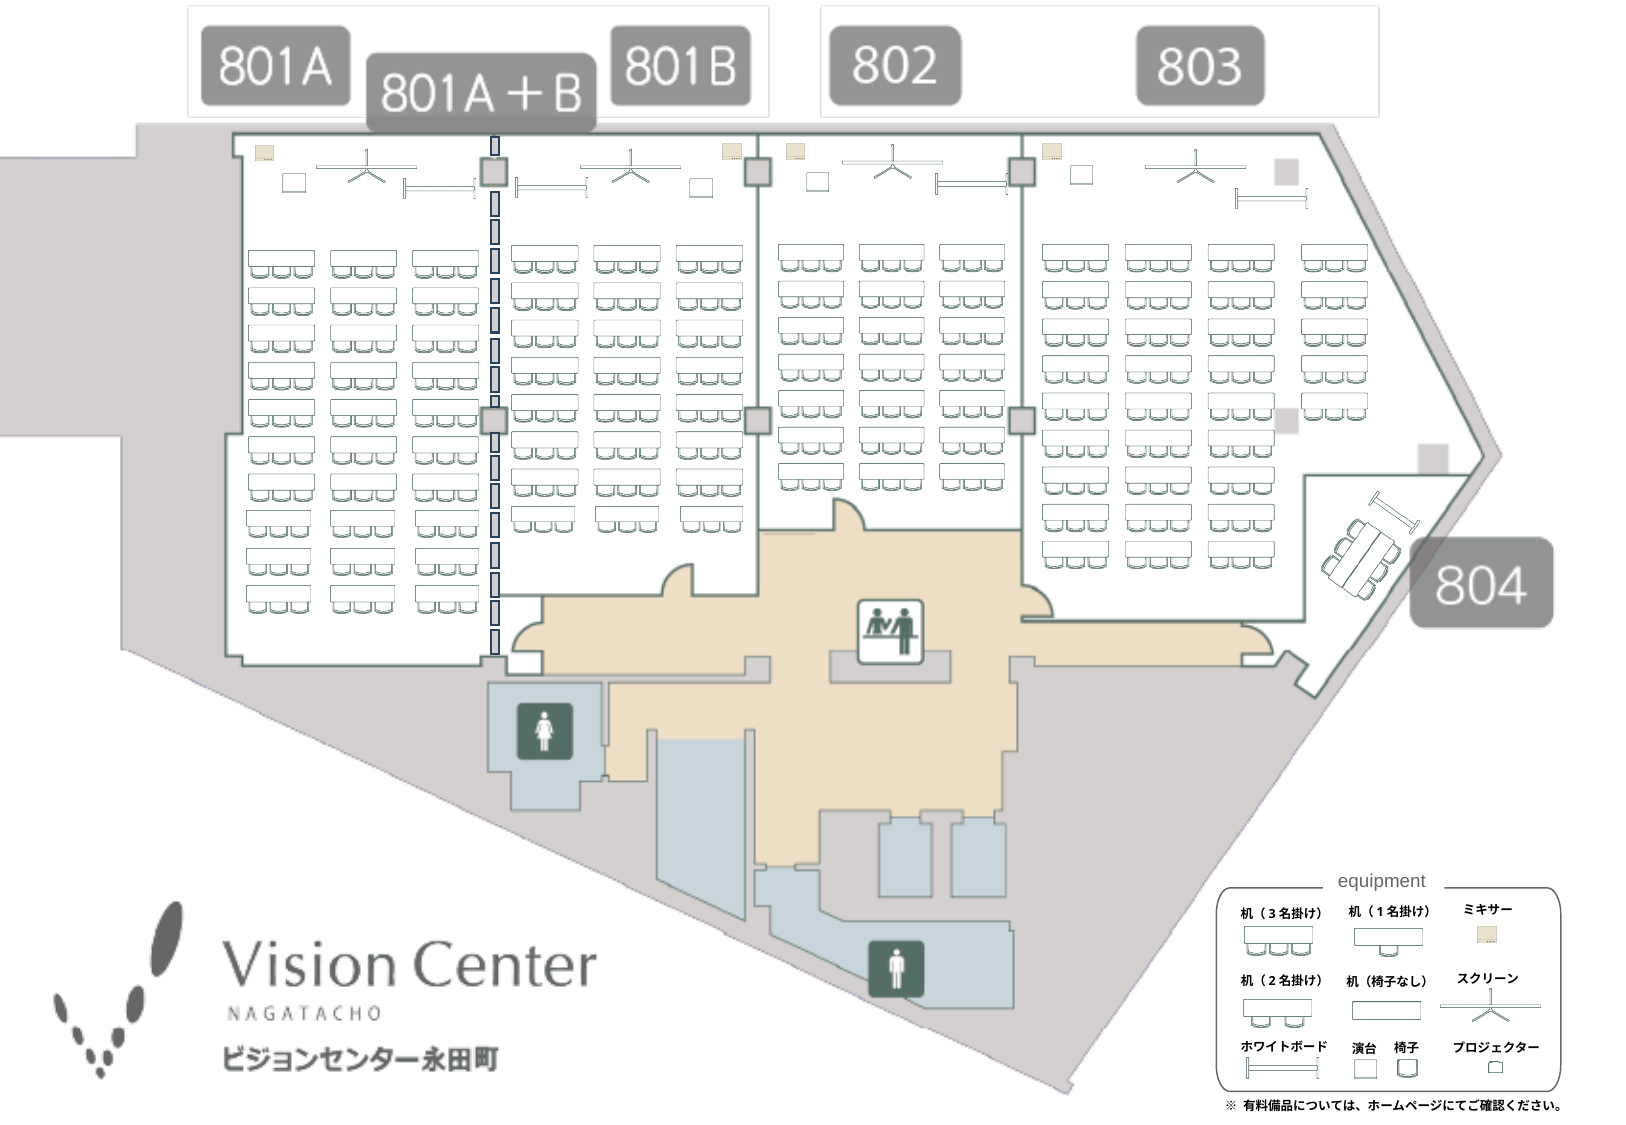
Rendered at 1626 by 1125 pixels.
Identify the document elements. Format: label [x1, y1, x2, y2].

picture [0, 0, 1577, 1121]
text_box [490, 136, 500, 655]
